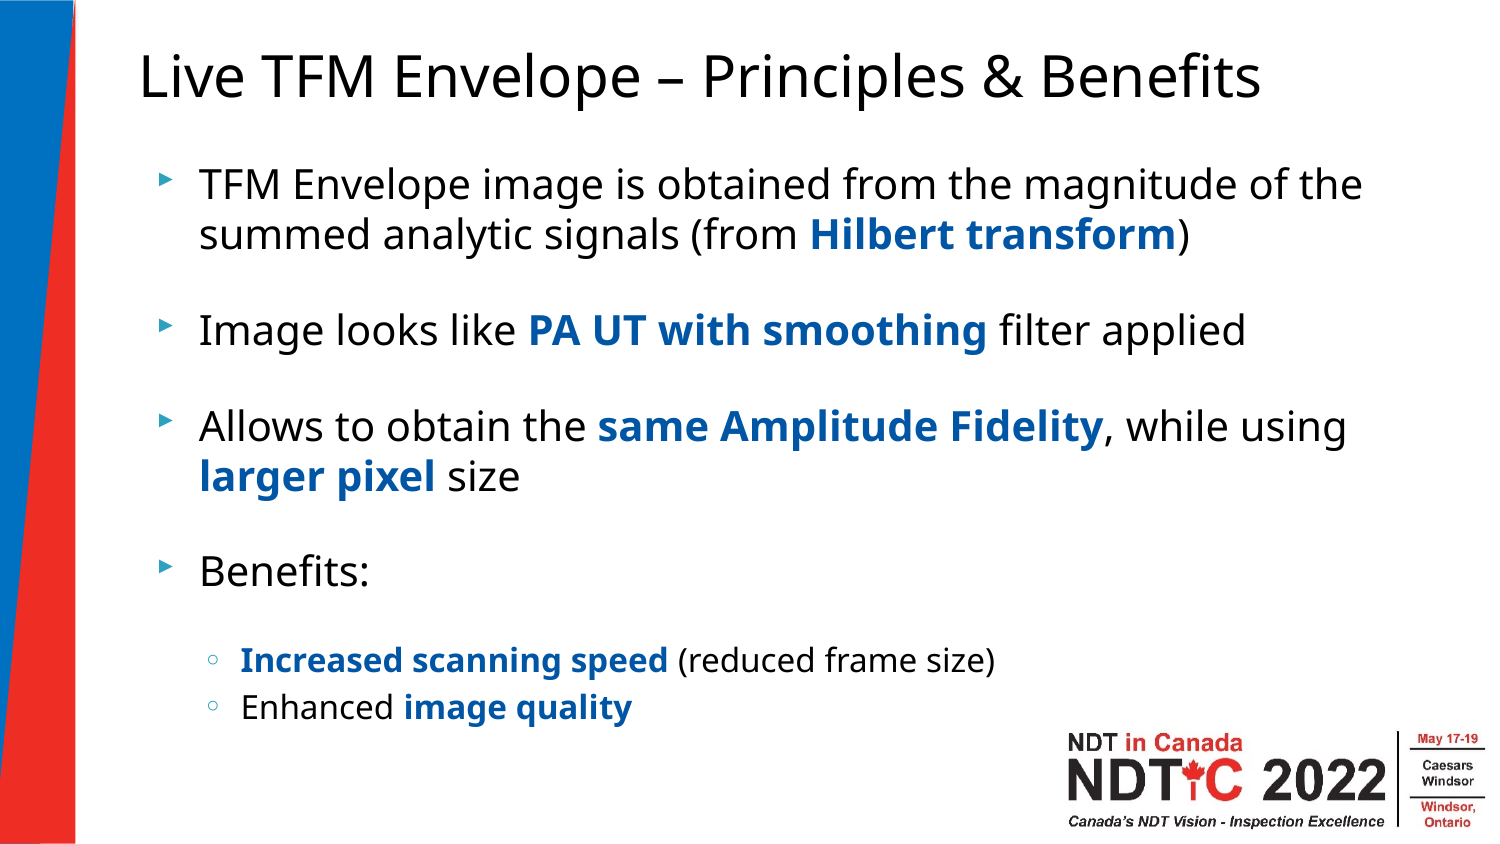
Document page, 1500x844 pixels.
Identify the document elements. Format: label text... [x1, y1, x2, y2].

text_box Live TFM Envelope – Principles & Benefits [123, 32, 1425, 117]
list TFM Envelope image is obtained from the magnitude of the summed analytic signals (from Hilbert transform) Image looks like PA UT with smoothing filter applied Allows to obtain the same Amplitude Fidelity, while using larger pixel size Benefits: Increased scanning speed (reduced frame size) Enhanced image quality [123, 150, 1425, 707]
picture [1066, 728, 1486, 831]
